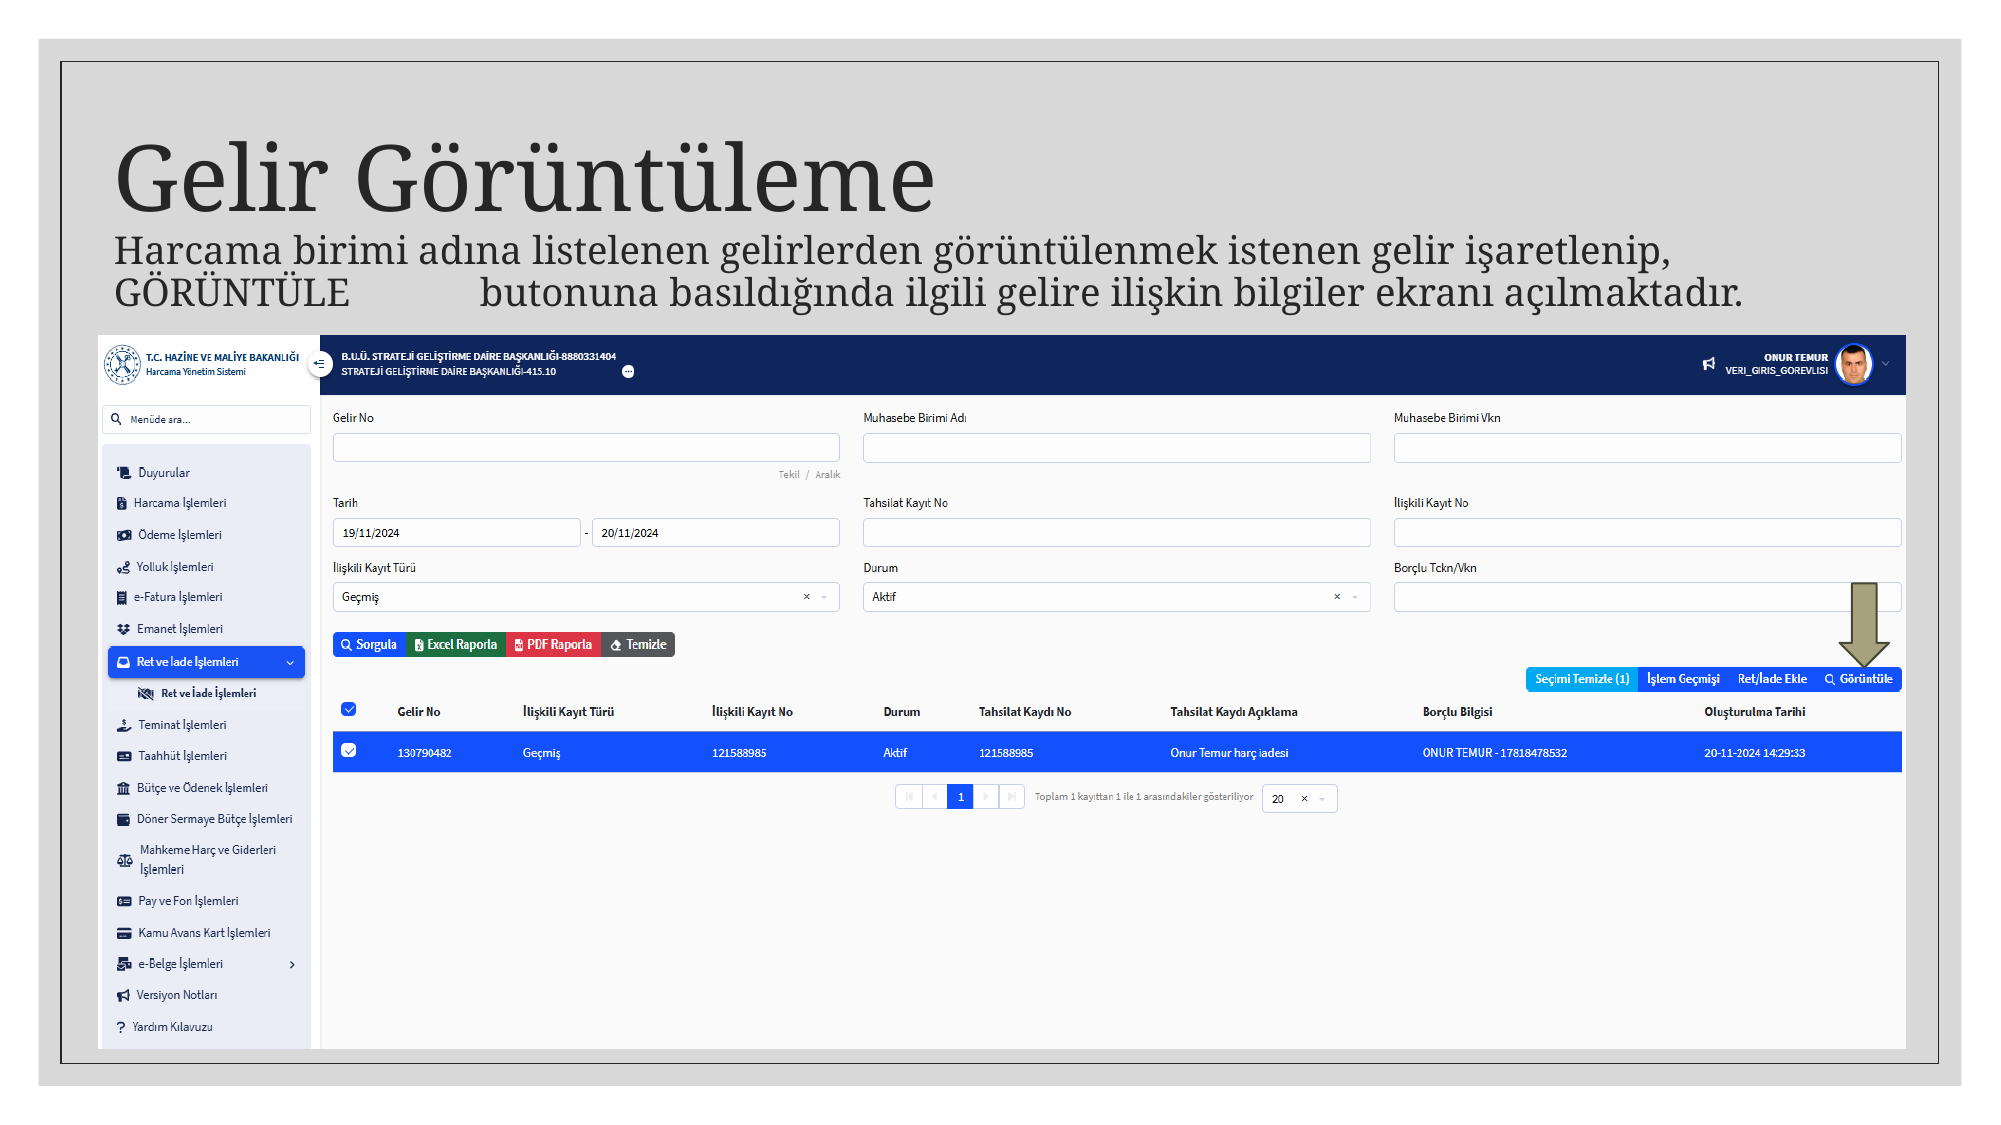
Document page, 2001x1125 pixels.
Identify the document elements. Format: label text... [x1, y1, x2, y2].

title Gelir Görüntüleme Harcama birimi adına listelenen gelirlerden görüntülenmek istenen gelir işaretlenip, GÖRÜNTÜLE butonuna basıldığında ilgili gelire ilişkin bilgiler ekranı açılmaktadır. [98, 110, 1825, 335]
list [98, 335, 1906, 1049]
